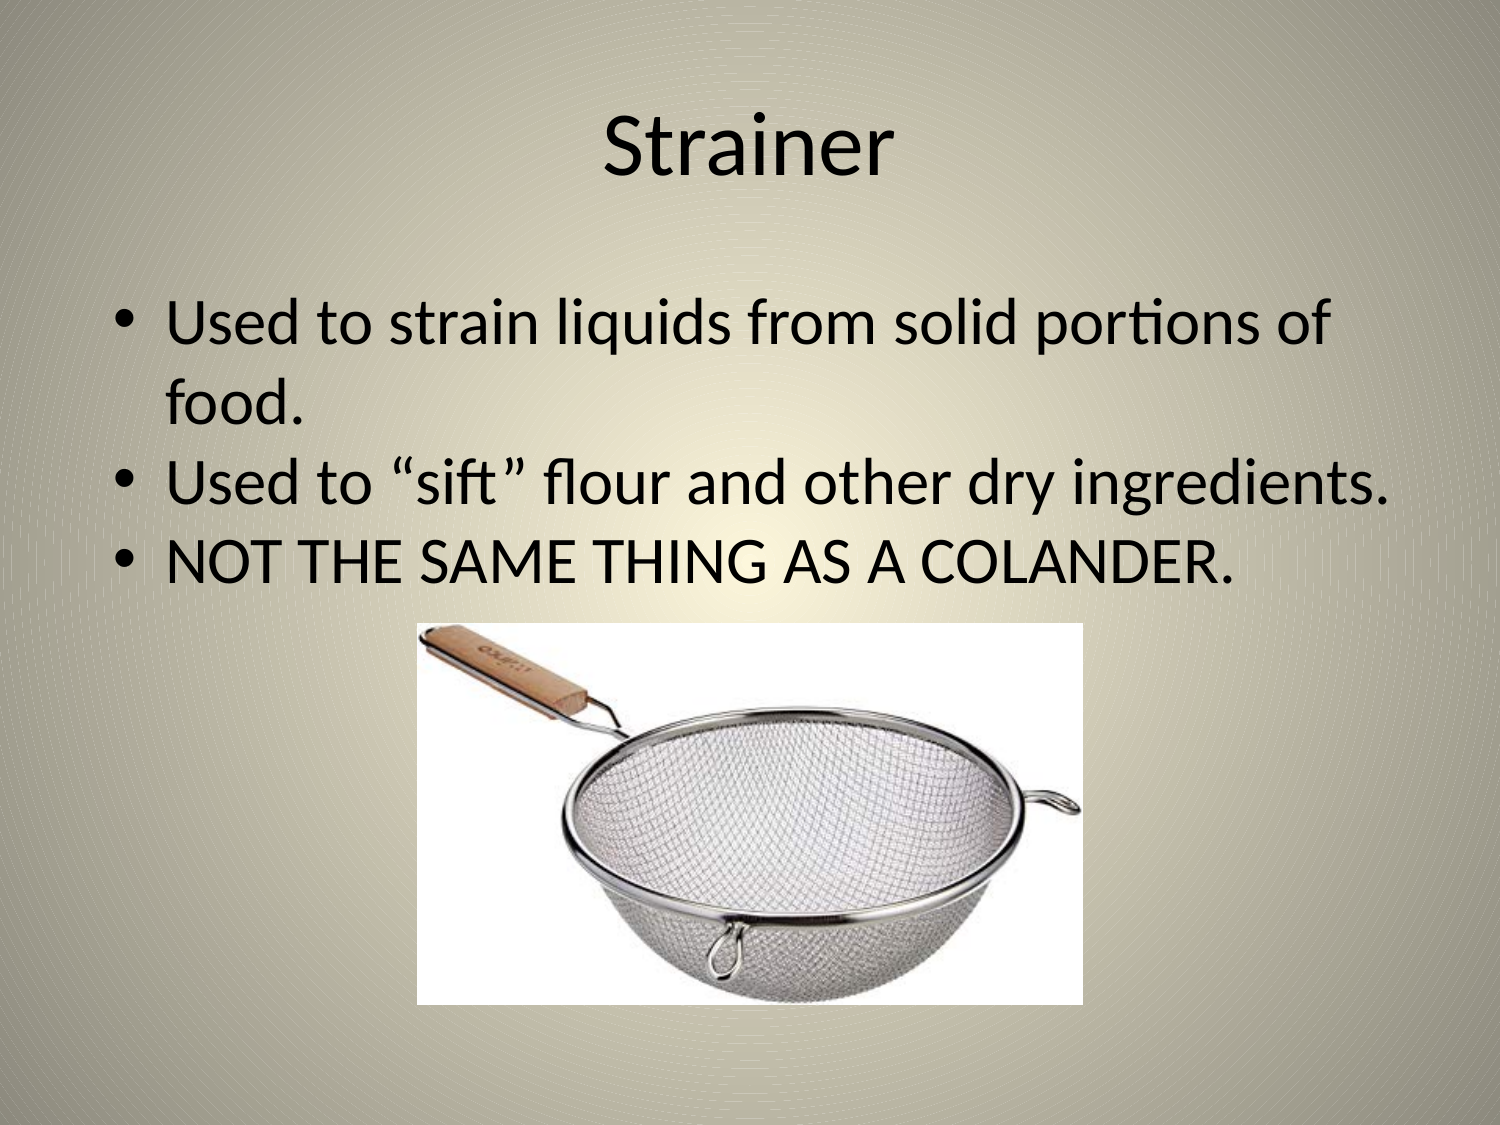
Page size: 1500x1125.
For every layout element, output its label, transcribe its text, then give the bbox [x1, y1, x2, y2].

list Used to strain liquids from solid portions of food. Used to “sift” flour and other dry ingredients. NOT THE SAME THING AS A COLANDER. [75, 262, 1425, 1005]
picture [417, 623, 1083, 1006]
title Strainer [75, 45, 1425, 233]
